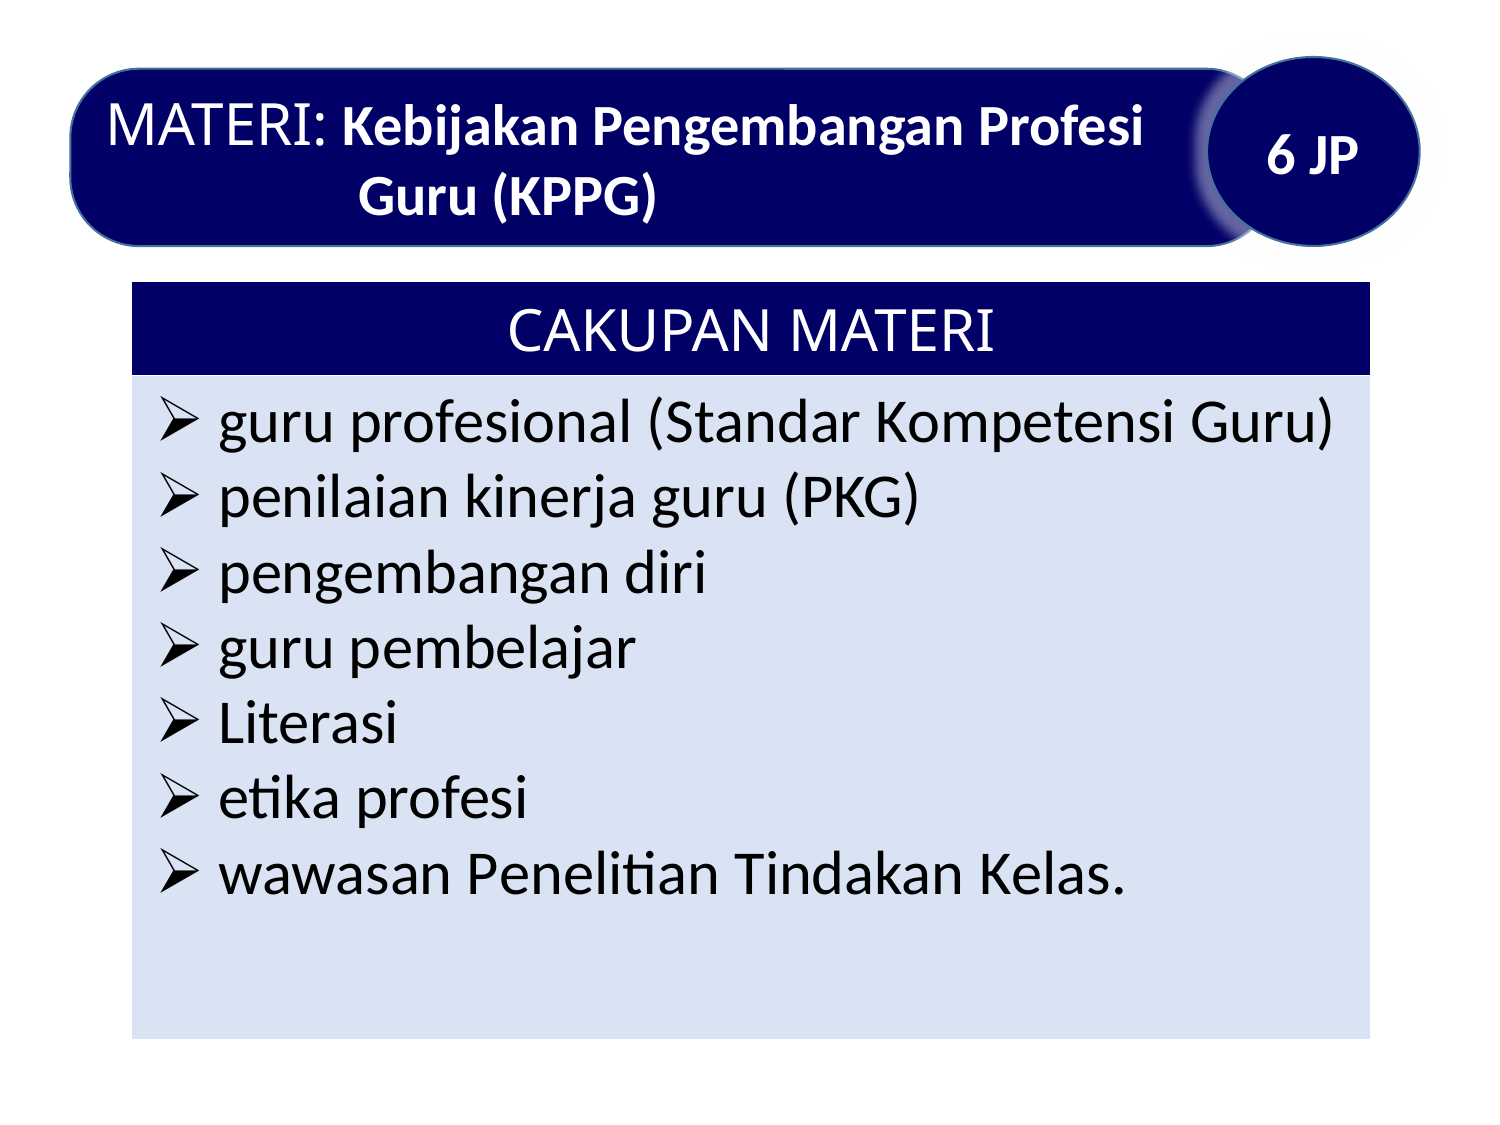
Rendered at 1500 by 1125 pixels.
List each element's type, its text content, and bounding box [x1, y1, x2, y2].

text_box 6 JP [1206, 55, 1421, 247]
text_box MATERI: Kebijakan Pengembangan Profesi Guru (KPPG) [69, 67, 1231, 248]
table_cell guru profesional (Standar Kompetensi Guru) penilaian kinerja guru (PKG) pengembangan diri guru pembelajar Literasi etika profesi wawasan Penelitian Tindakan Kelas. [132, 376, 1370, 1039]
table_header CAKUPAN MATERI [132, 282, 1370, 375]
